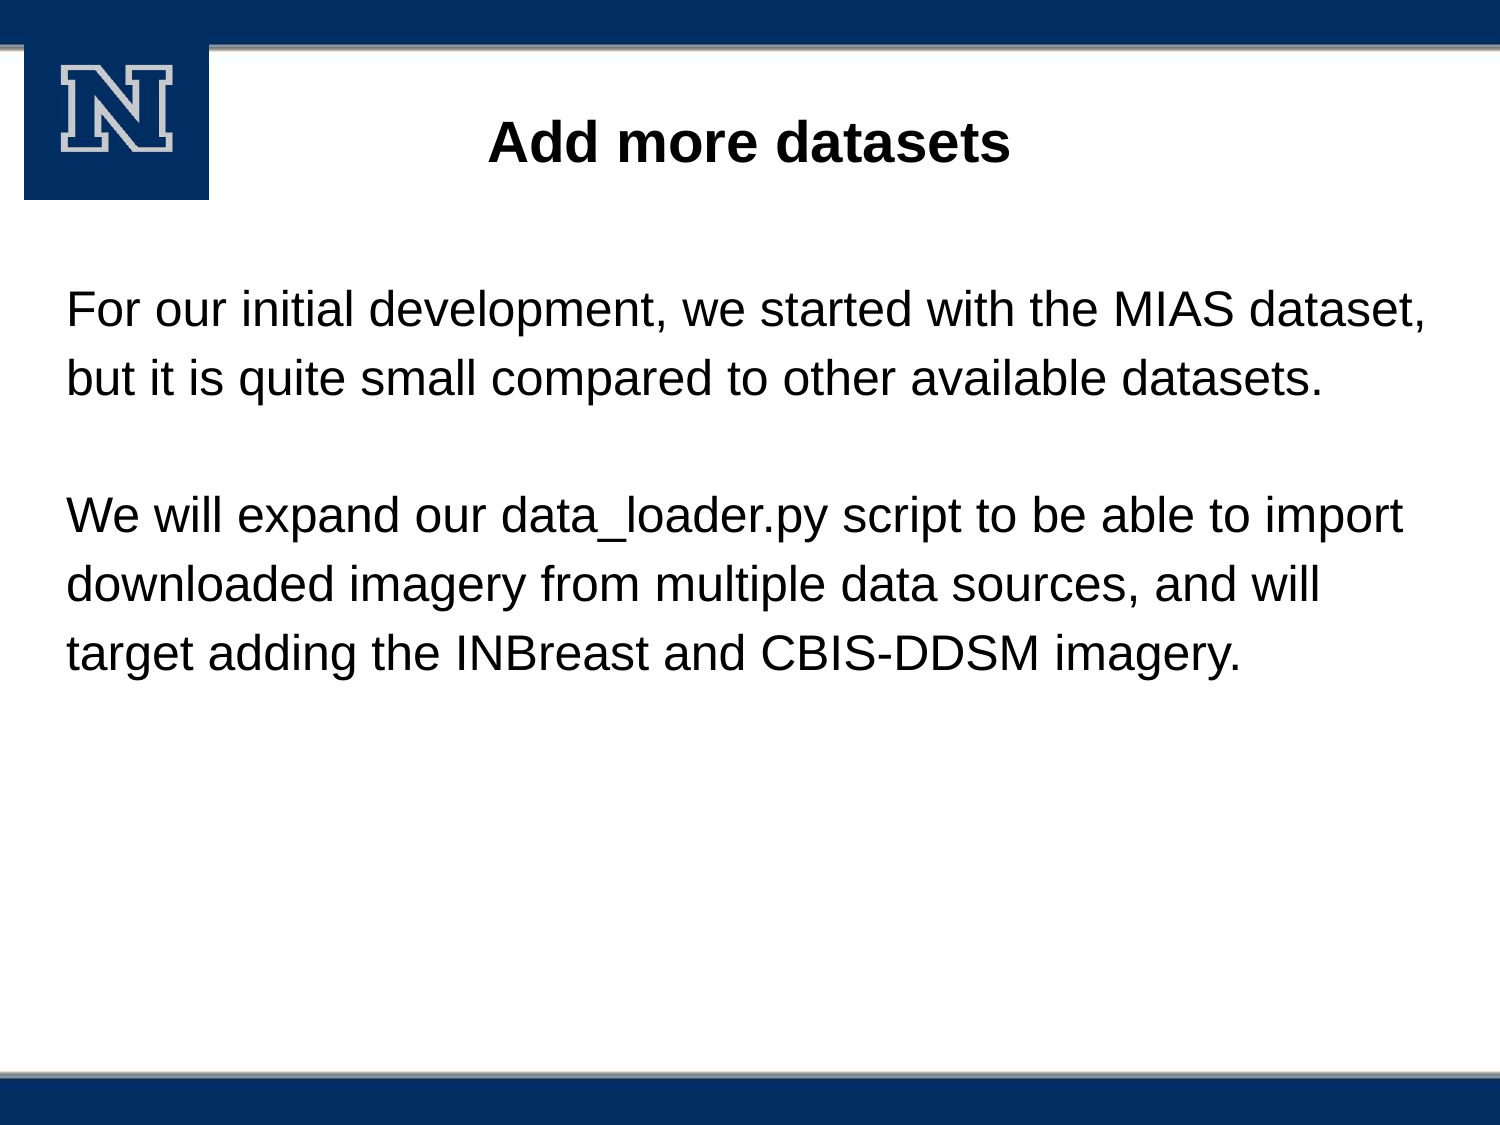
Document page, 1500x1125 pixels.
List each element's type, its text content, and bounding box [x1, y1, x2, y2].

picture [0, 0, 1500, 200]
list For our initial development, we started with the MIAS dataset, but it is quite small compared to other available datasets. We will expand our data_loader.py script to be able to import downloaded imagery from multiple data sources, and will target adding the INBreast and CBIS-DDSM imagery. [51, 252, 1449, 1000]
picture [0, 1062, 1500, 1125]
title Add more datasets [51, 97, 1449, 223]
